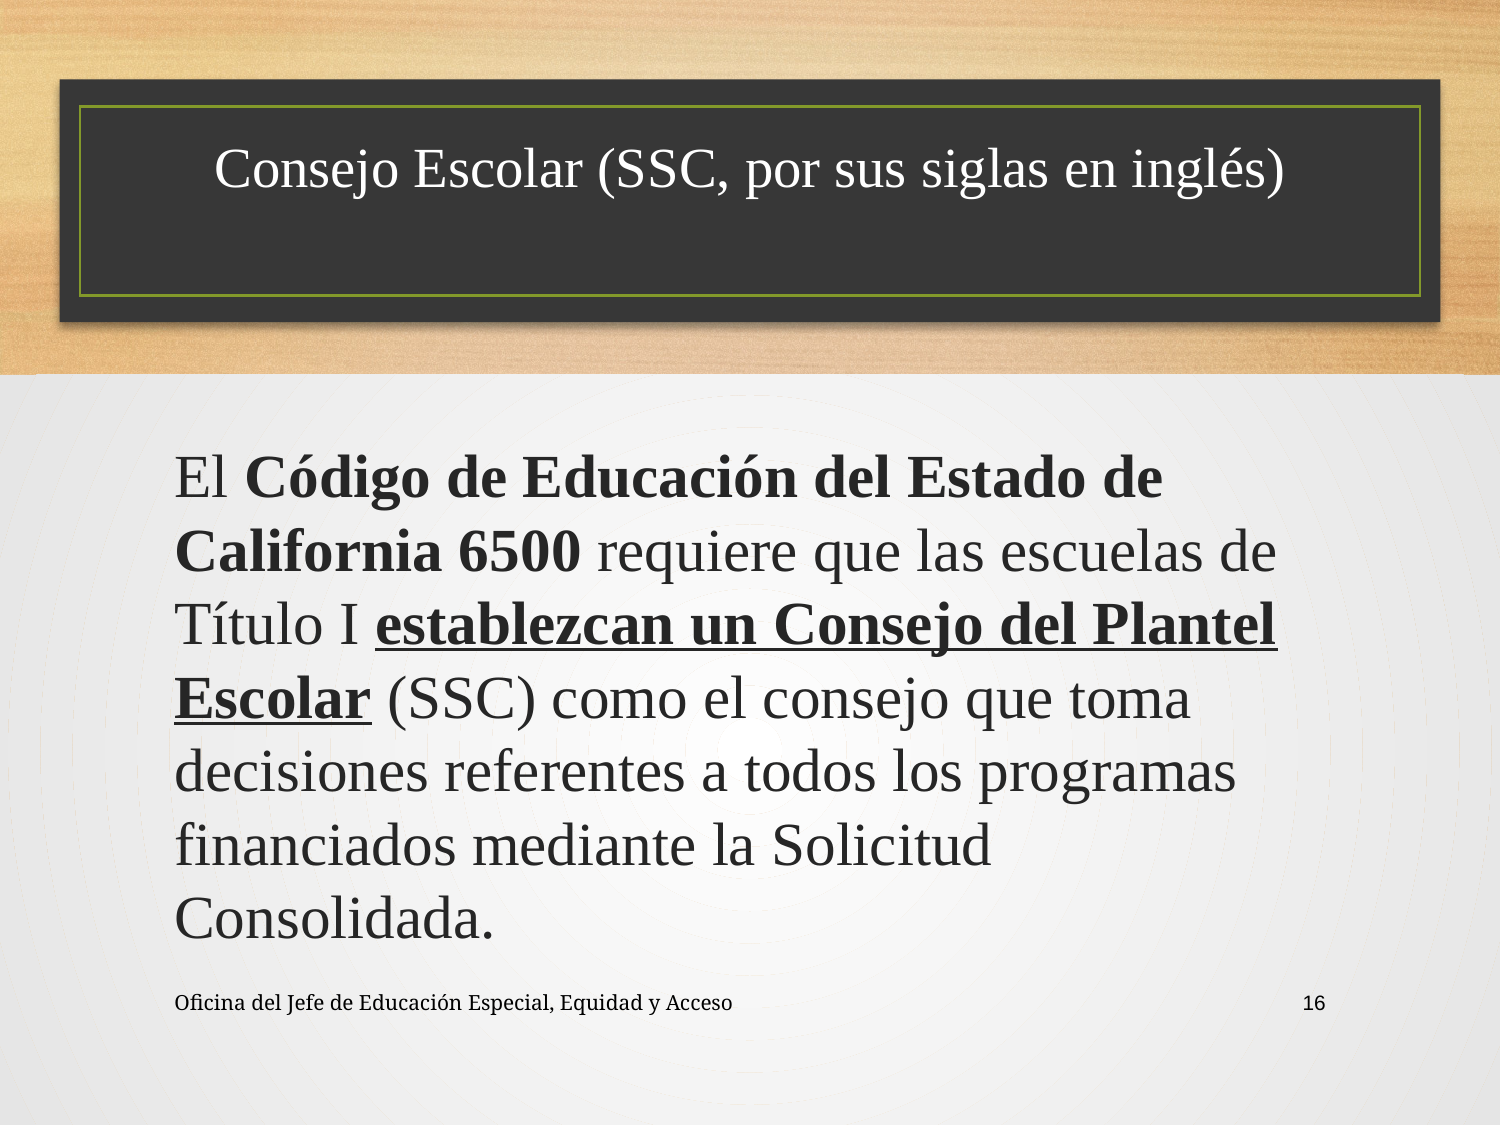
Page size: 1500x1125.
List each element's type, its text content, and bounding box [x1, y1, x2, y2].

text_box [58, 78, 1442, 323]
footer Oficina del Jefe de Educación Especial, Equidad y Acceso [159, 979, 1059, 1025]
slide_number 16 [1273, 979, 1341, 1025]
text_box [79, 106, 1421, 296]
list El Código de Educación del Estado de California 6500 requiere que las escuelas de Título I establezcan un Consejo del Plantel Escolar (SSC) como el consejo que toma decisiones referentes a todos los programas financiados mediante la Solicitud Consolidada. [159, 428, 1341, 964]
text_box [0, 0, 1500, 374]
text_box [0, 374, 1500, 1125]
